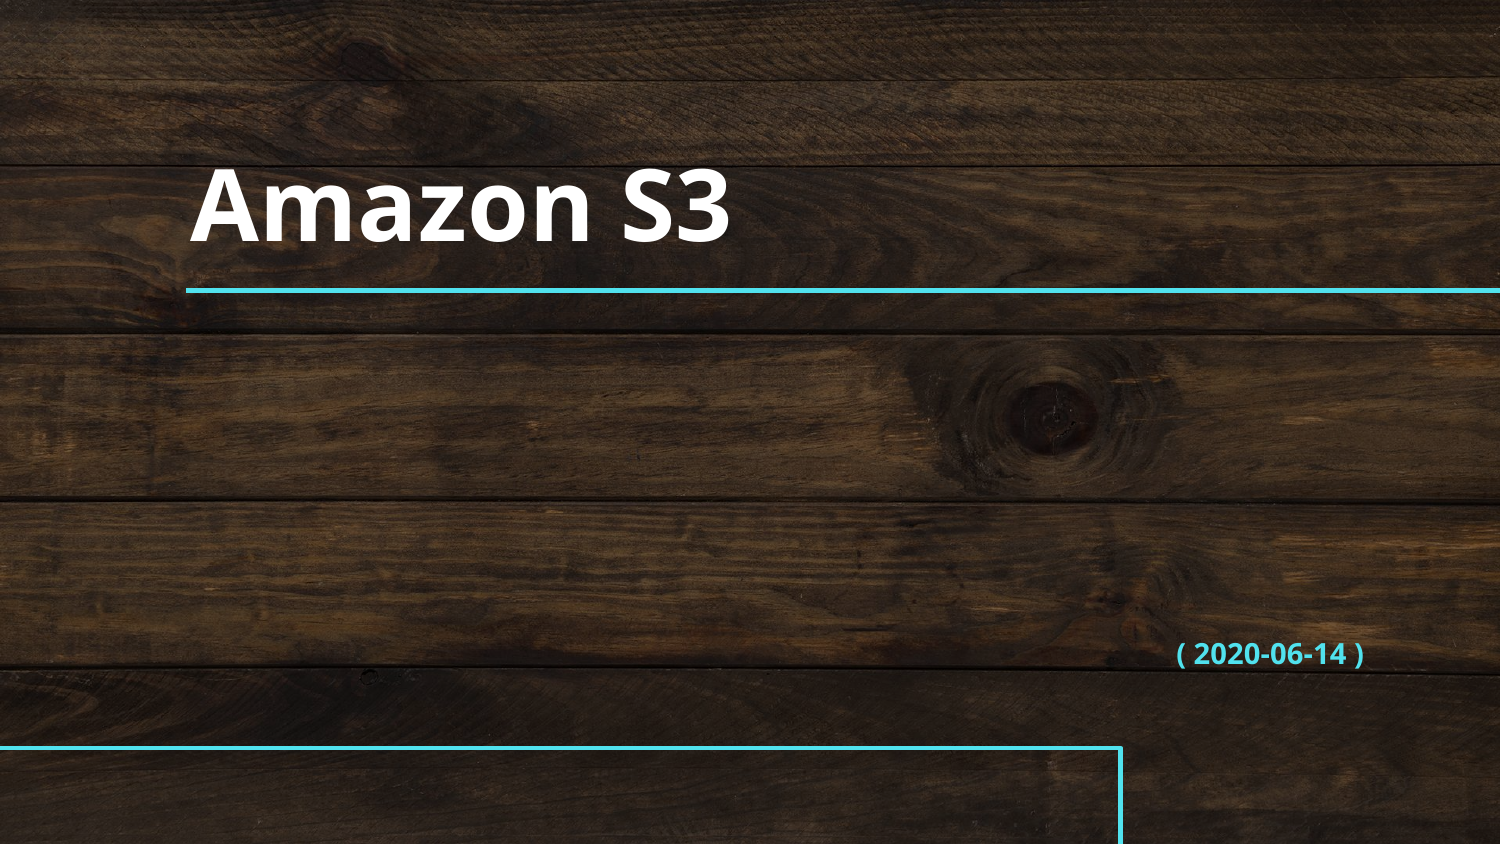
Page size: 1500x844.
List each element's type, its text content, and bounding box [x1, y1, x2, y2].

picture [0, 0, 1500, 844]
text_box ( 2020-06-14 ) [1153, 620, 1500, 679]
picture [0, 750, 1118, 844]
title Amazon S3 [175, 130, 1165, 277]
